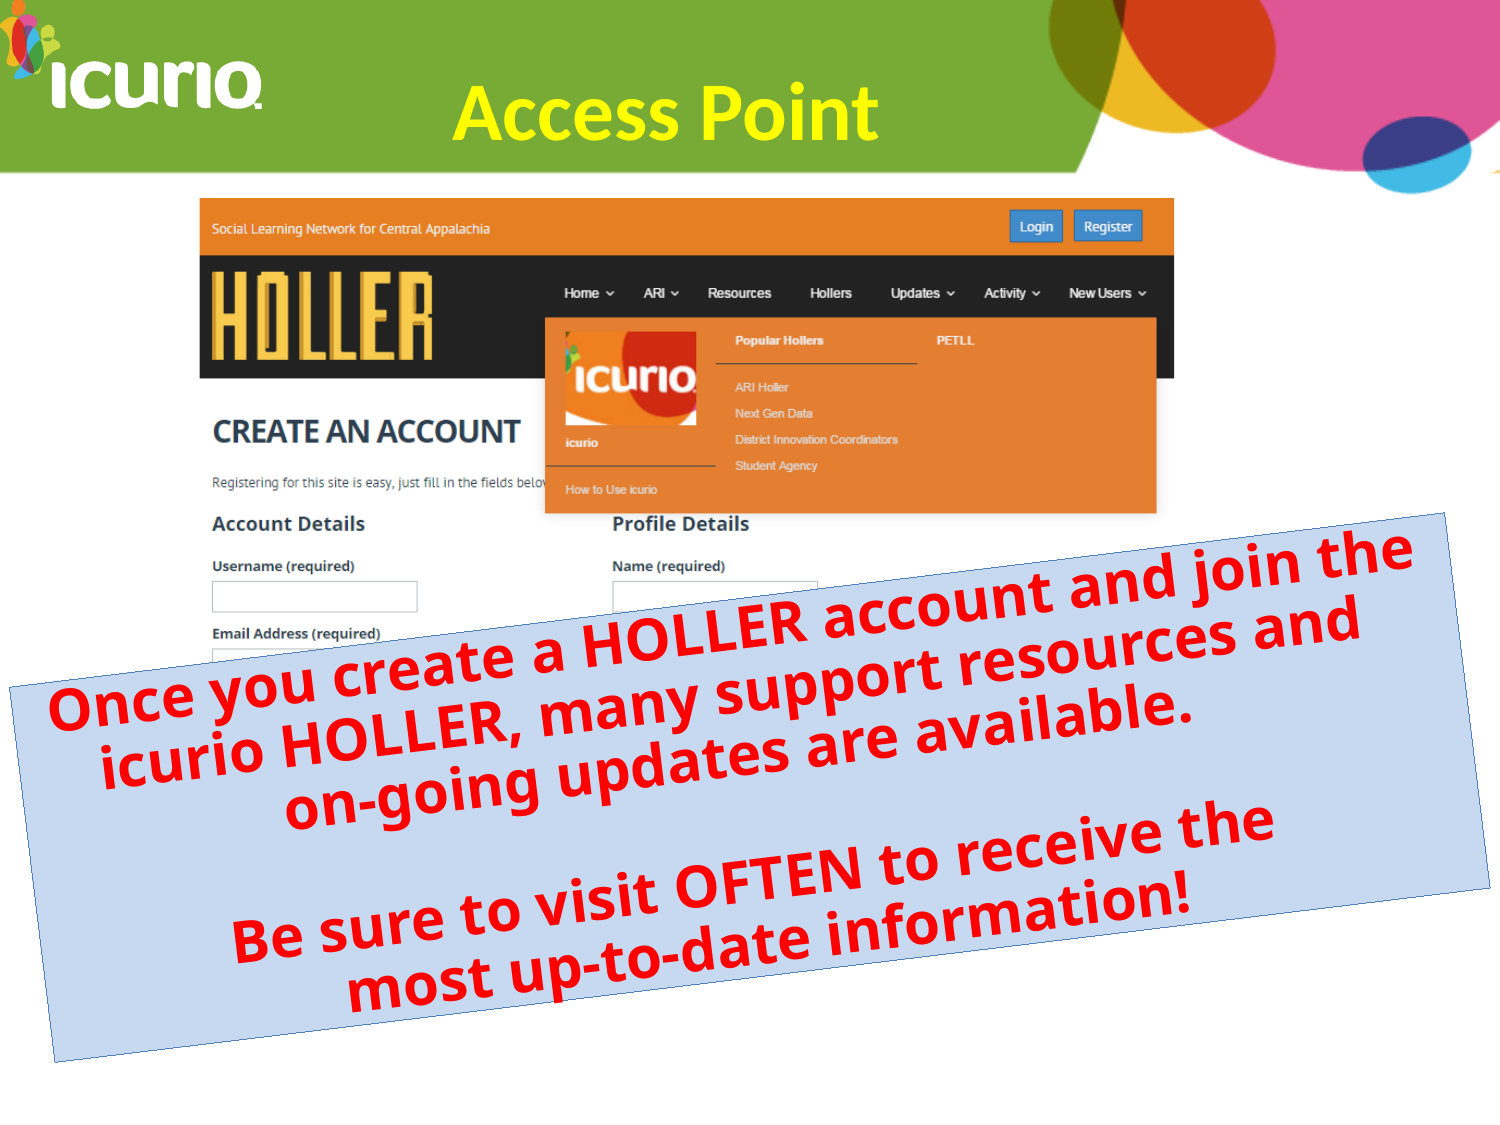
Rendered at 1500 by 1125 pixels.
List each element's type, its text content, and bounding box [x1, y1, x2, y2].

text_box Once you create a HOLLER account and join the icurio HOLLER, many support resources and on-going updates are available. Be sure to visit OFTEN to receive the most up-to-date information! [9, 512, 1491, 1063]
picture [0, 0, 1500, 904]
